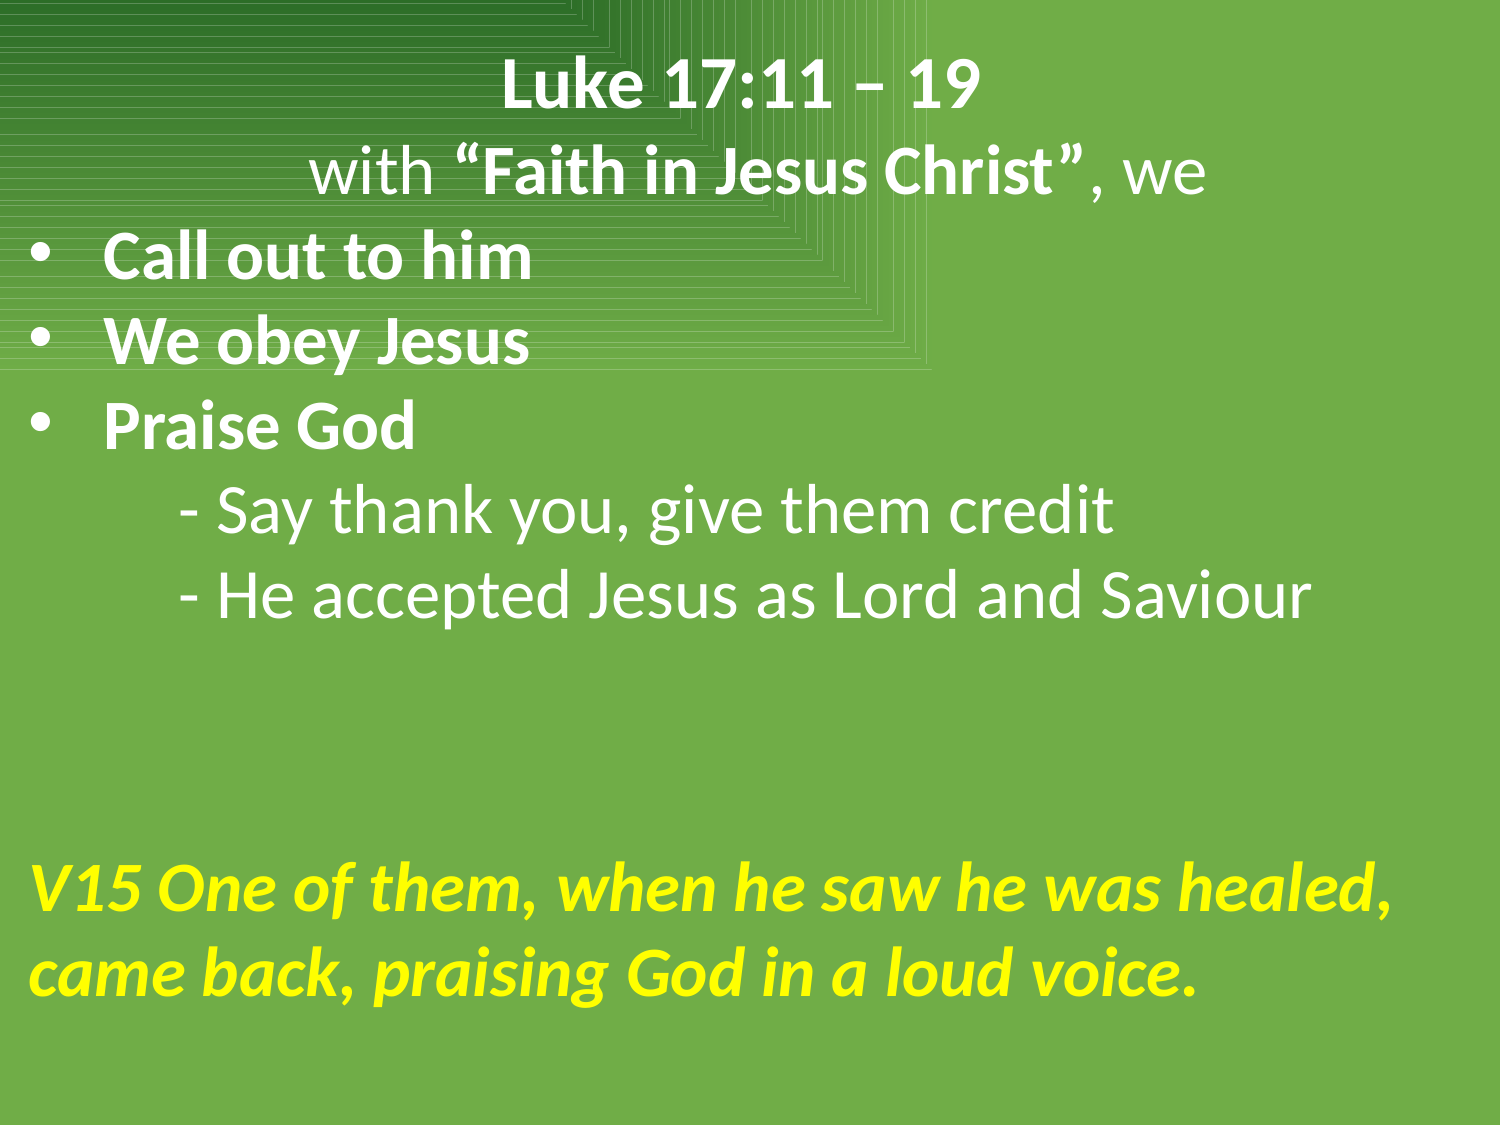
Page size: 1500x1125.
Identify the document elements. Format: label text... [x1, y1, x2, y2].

subtitle Luke 17:11 – 19 with “Faith in Jesus Christ”, we Call out to him We obey Jesus Praise God - Say thank you, give them credit - He accepted Jesus as Lord and Saviour V15 One of them, when he saw he was healed, came back, praising God in a loud voice. [13, 26, 1487, 1112]
